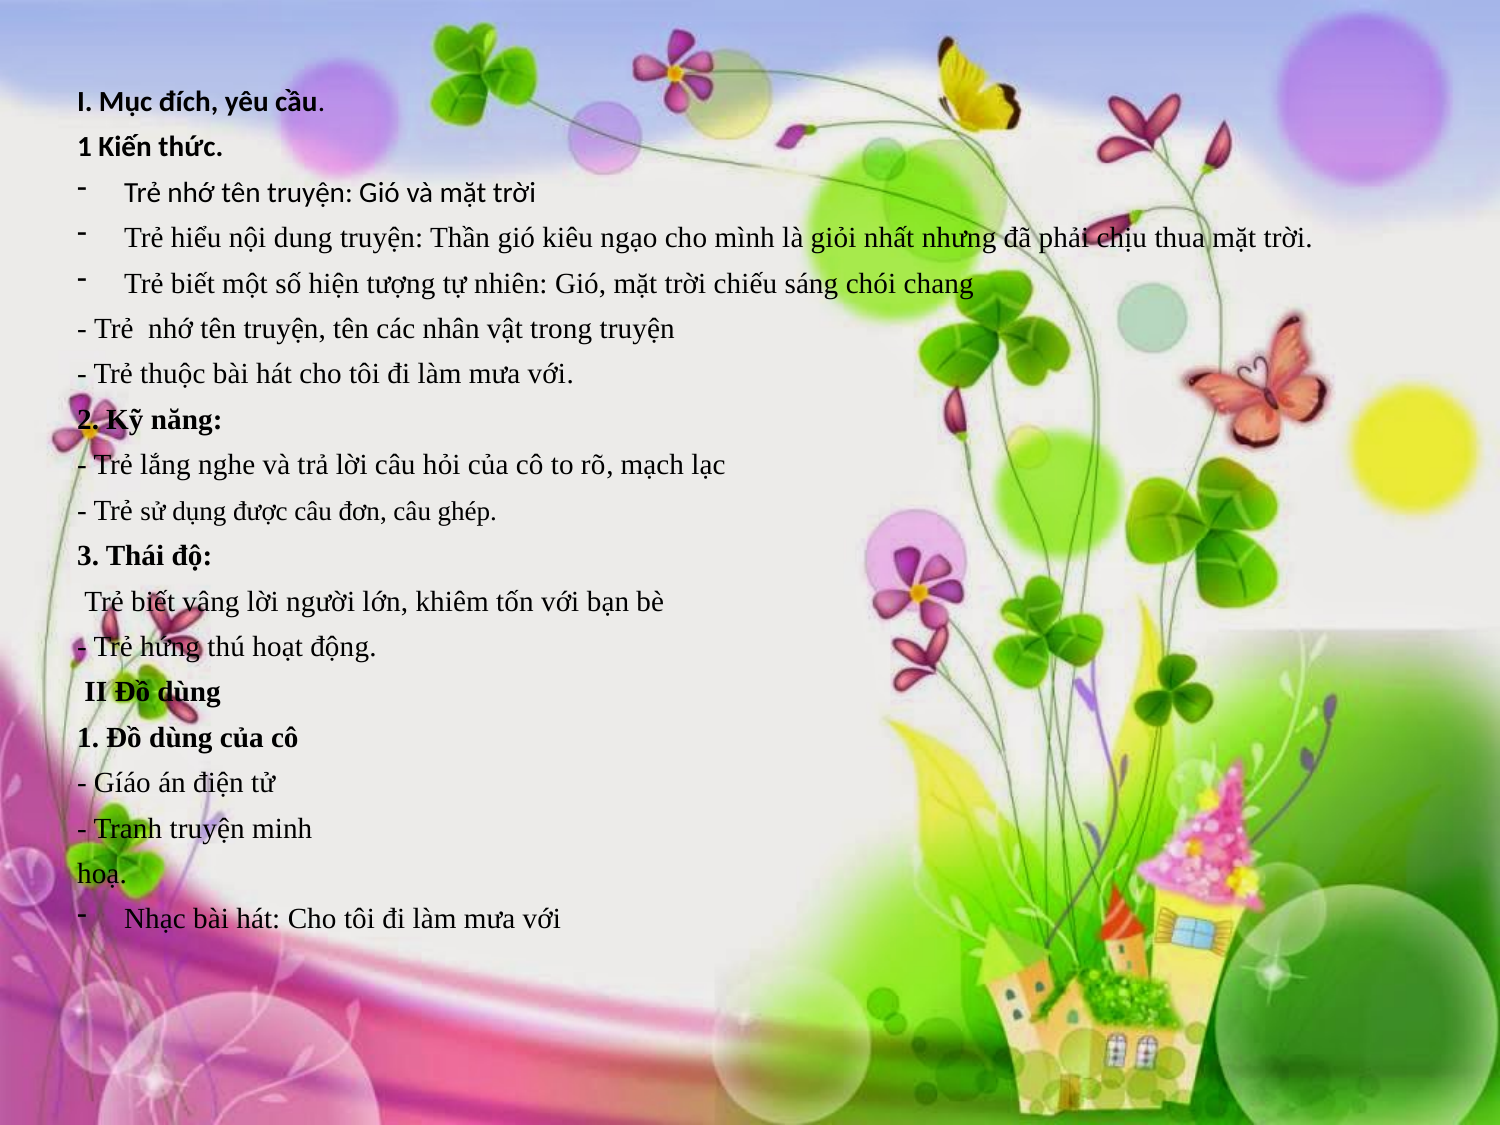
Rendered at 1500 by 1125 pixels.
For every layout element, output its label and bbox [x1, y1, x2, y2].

list [0, 0, 1500, 1125]
